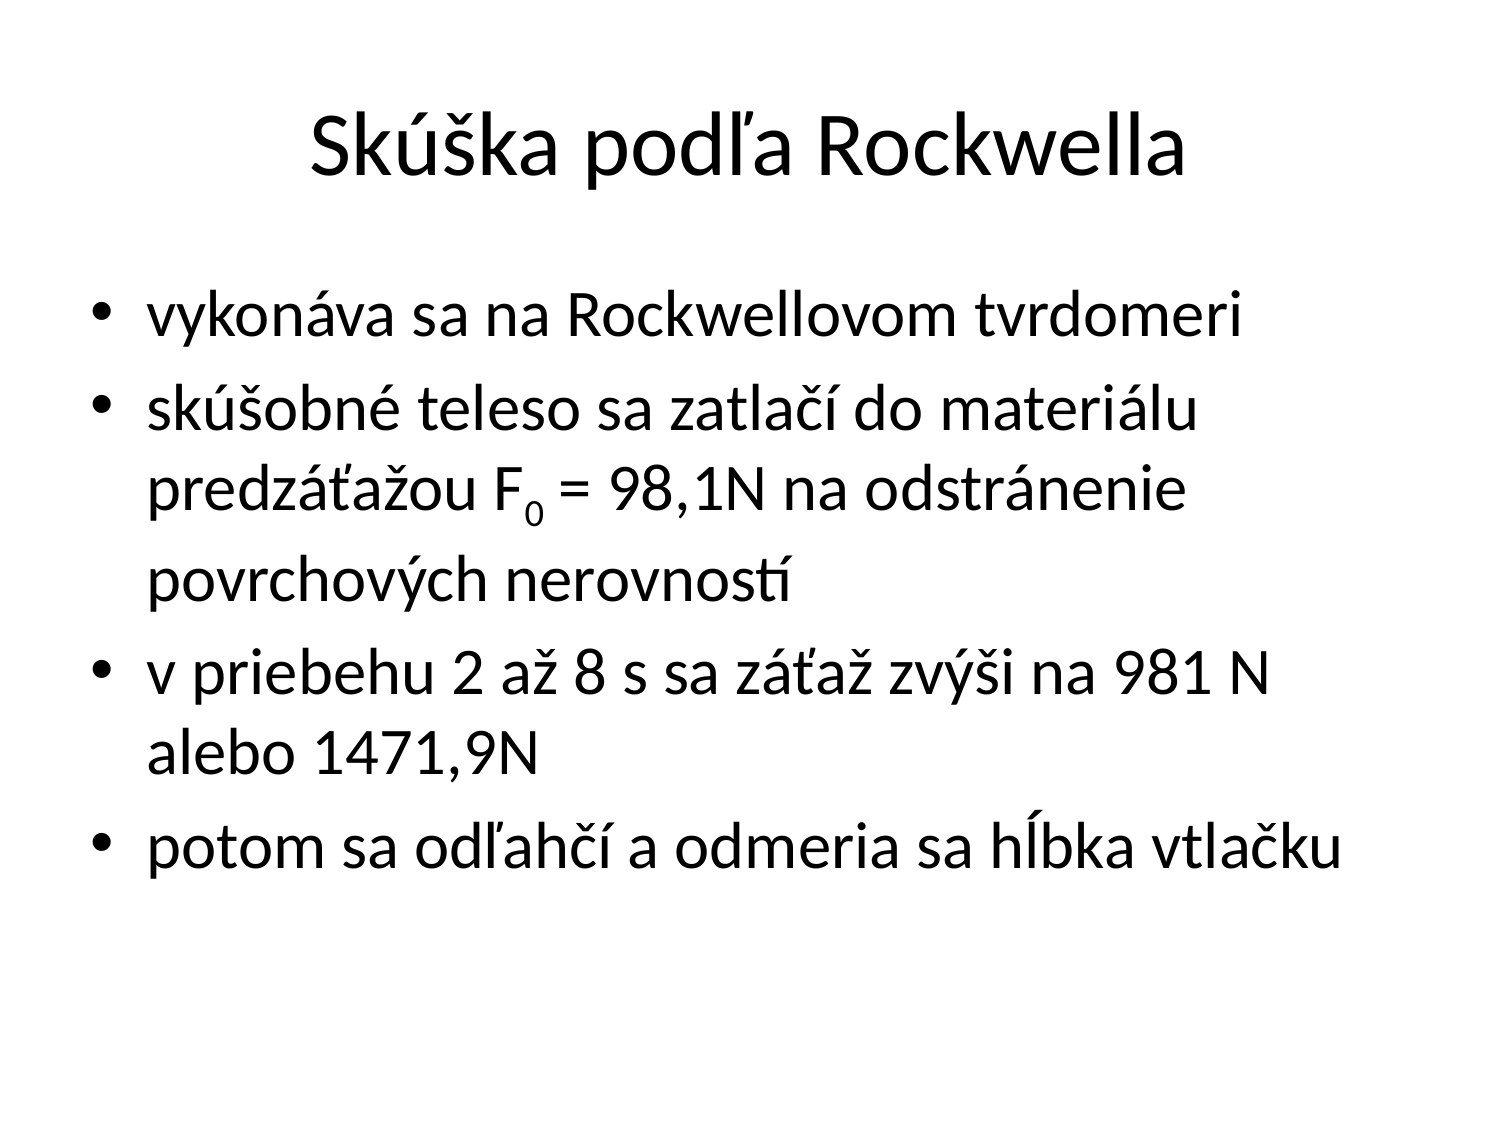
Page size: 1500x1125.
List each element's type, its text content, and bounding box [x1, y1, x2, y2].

title Skúška podľa Rockwella [75, 45, 1425, 233]
list vykonáva sa na Rockwellovom tvrdomeri skúšobné teleso sa zatlačí do materiálu predzáťažou F0 = 98,1N na odstránenie povrchových nerovností v priebehu 2 až 8 s sa záťaž zvýši na 981 N alebo 1471,9N potom sa odľahčí a odmeria sa hĺbka vtlačku [75, 262, 1425, 1005]
